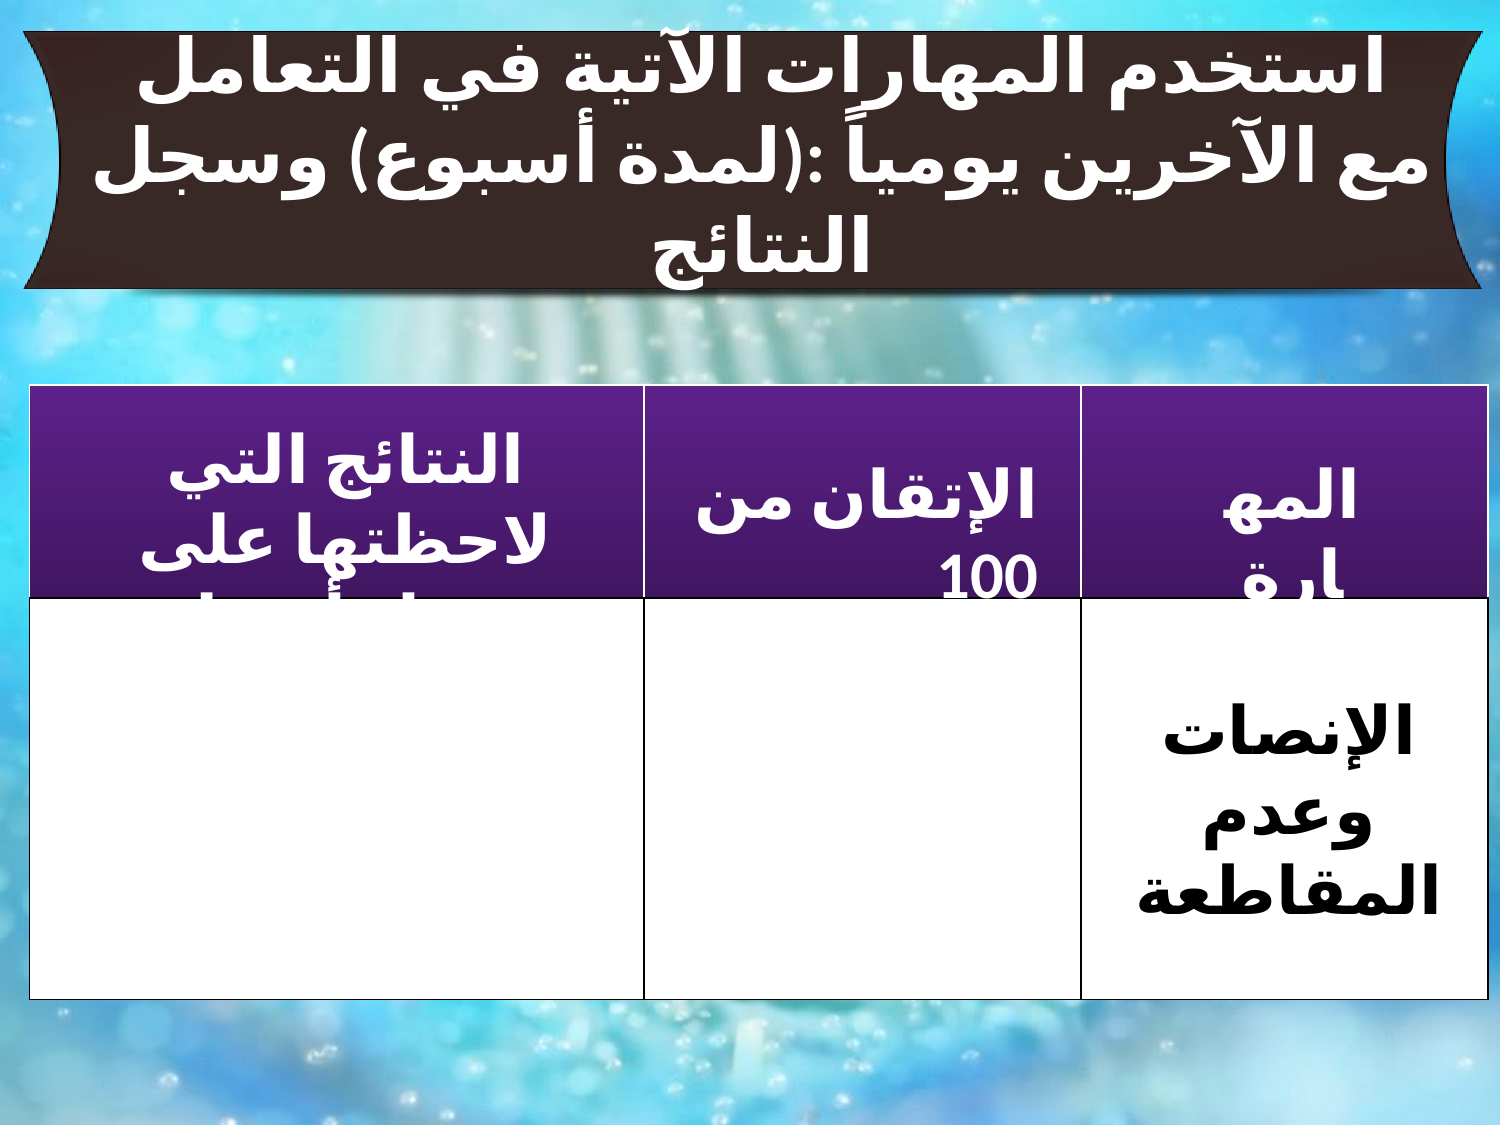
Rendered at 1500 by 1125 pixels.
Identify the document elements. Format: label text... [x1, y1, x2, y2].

text_box النتائج التي لاحظتها على نفسك أو على الآخرين [23, 409, 668, 587]
table_header [30, 587, 643, 597]
table_header [30, 386, 643, 409]
picture [0, 0, 1500, 1125]
text_box الإنصات وعدم المقاطعة [1092, 680, 1485, 858]
table_header [1082, 386, 1487, 597]
table_cell [30, 599, 643, 999]
text_box الإتقان من 100 [668, 444, 1054, 541]
text_box المهارة [1198, 444, 1387, 541]
table_header [645, 386, 1080, 597]
table_cell [1082, 599, 1487, 999]
table_cell [645, 599, 1080, 999]
